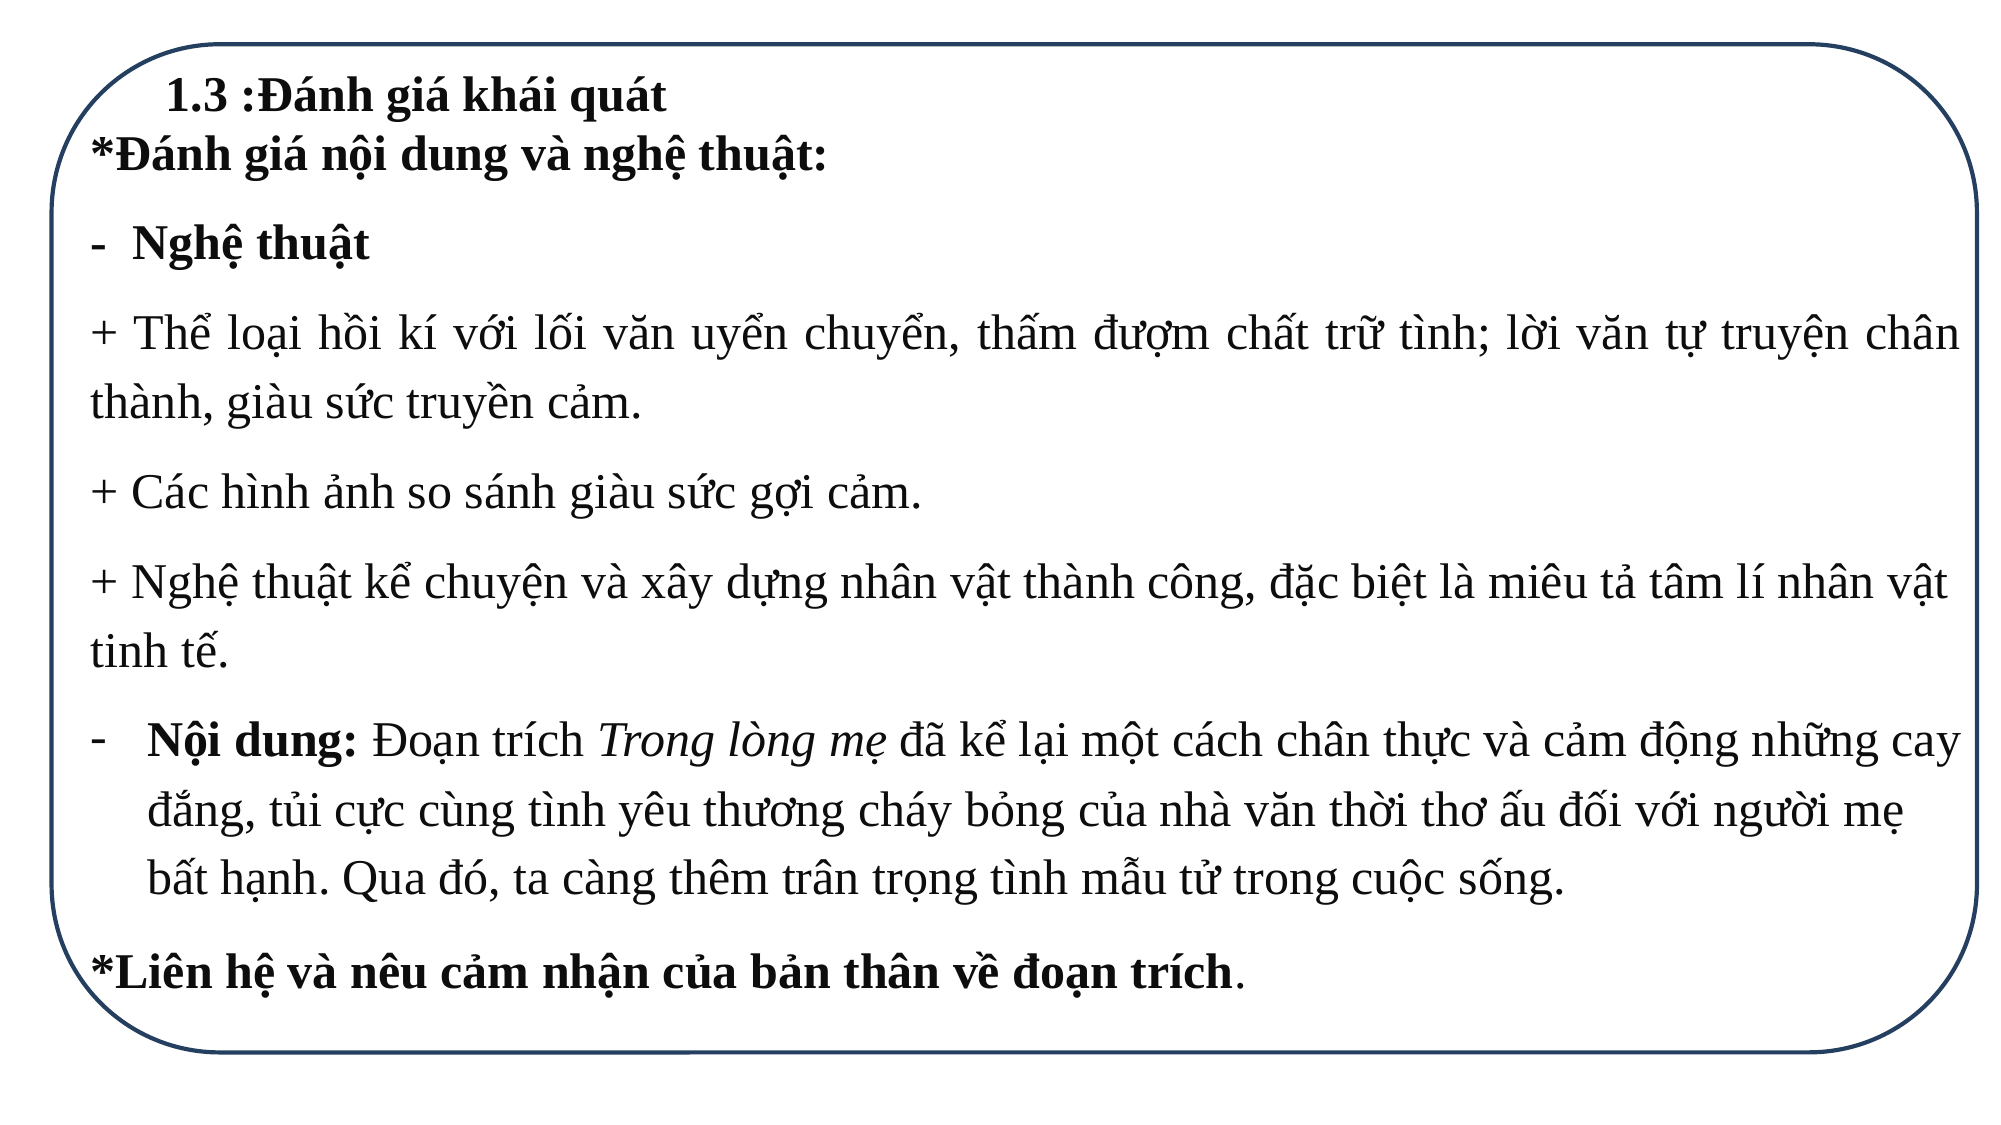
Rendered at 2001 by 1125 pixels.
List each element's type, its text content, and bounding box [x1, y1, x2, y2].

text_box [104, 1007, 1924, 1053]
text_box 1.3 :Đánh giá khái quát [76, 45, 1076, 103]
text_box [203, 44, 1937, 103]
text_box *Đánh giá nội dung và nghệ thuật: - Nghệ thuật + Thể loại hồi kí với lối văn uyển chuyển, thấm đượm chất trữ tình; lời văn tự truyện chân thành, giàu sức truyền cảm. + Các hình ảnh so sánh giàu sức gợi cảm. + Nghệ thuật kể chuyện và xây dựng nhân vật thành công, đặc biệt là miêu tả tâm lí nhân vật tinh tế. Nội dung: Đoạn trích Trong lòng mẹ đã kể lại một cách chân thực và cảm động những cay đắng, tủi cực cùng tình yêu thương cháy bỏng của nhà văn thời thơ ấu đối với người mẹ bất hạnh. Qua đó, ta càng thêm trân trọng tình mẫu tử trong cuộc sống. *Liên hệ và nêu cảm nhận của bản thân về đoạn trích. [76, 103, 1977, 1007]
text_box [51, 124, 76, 972]
